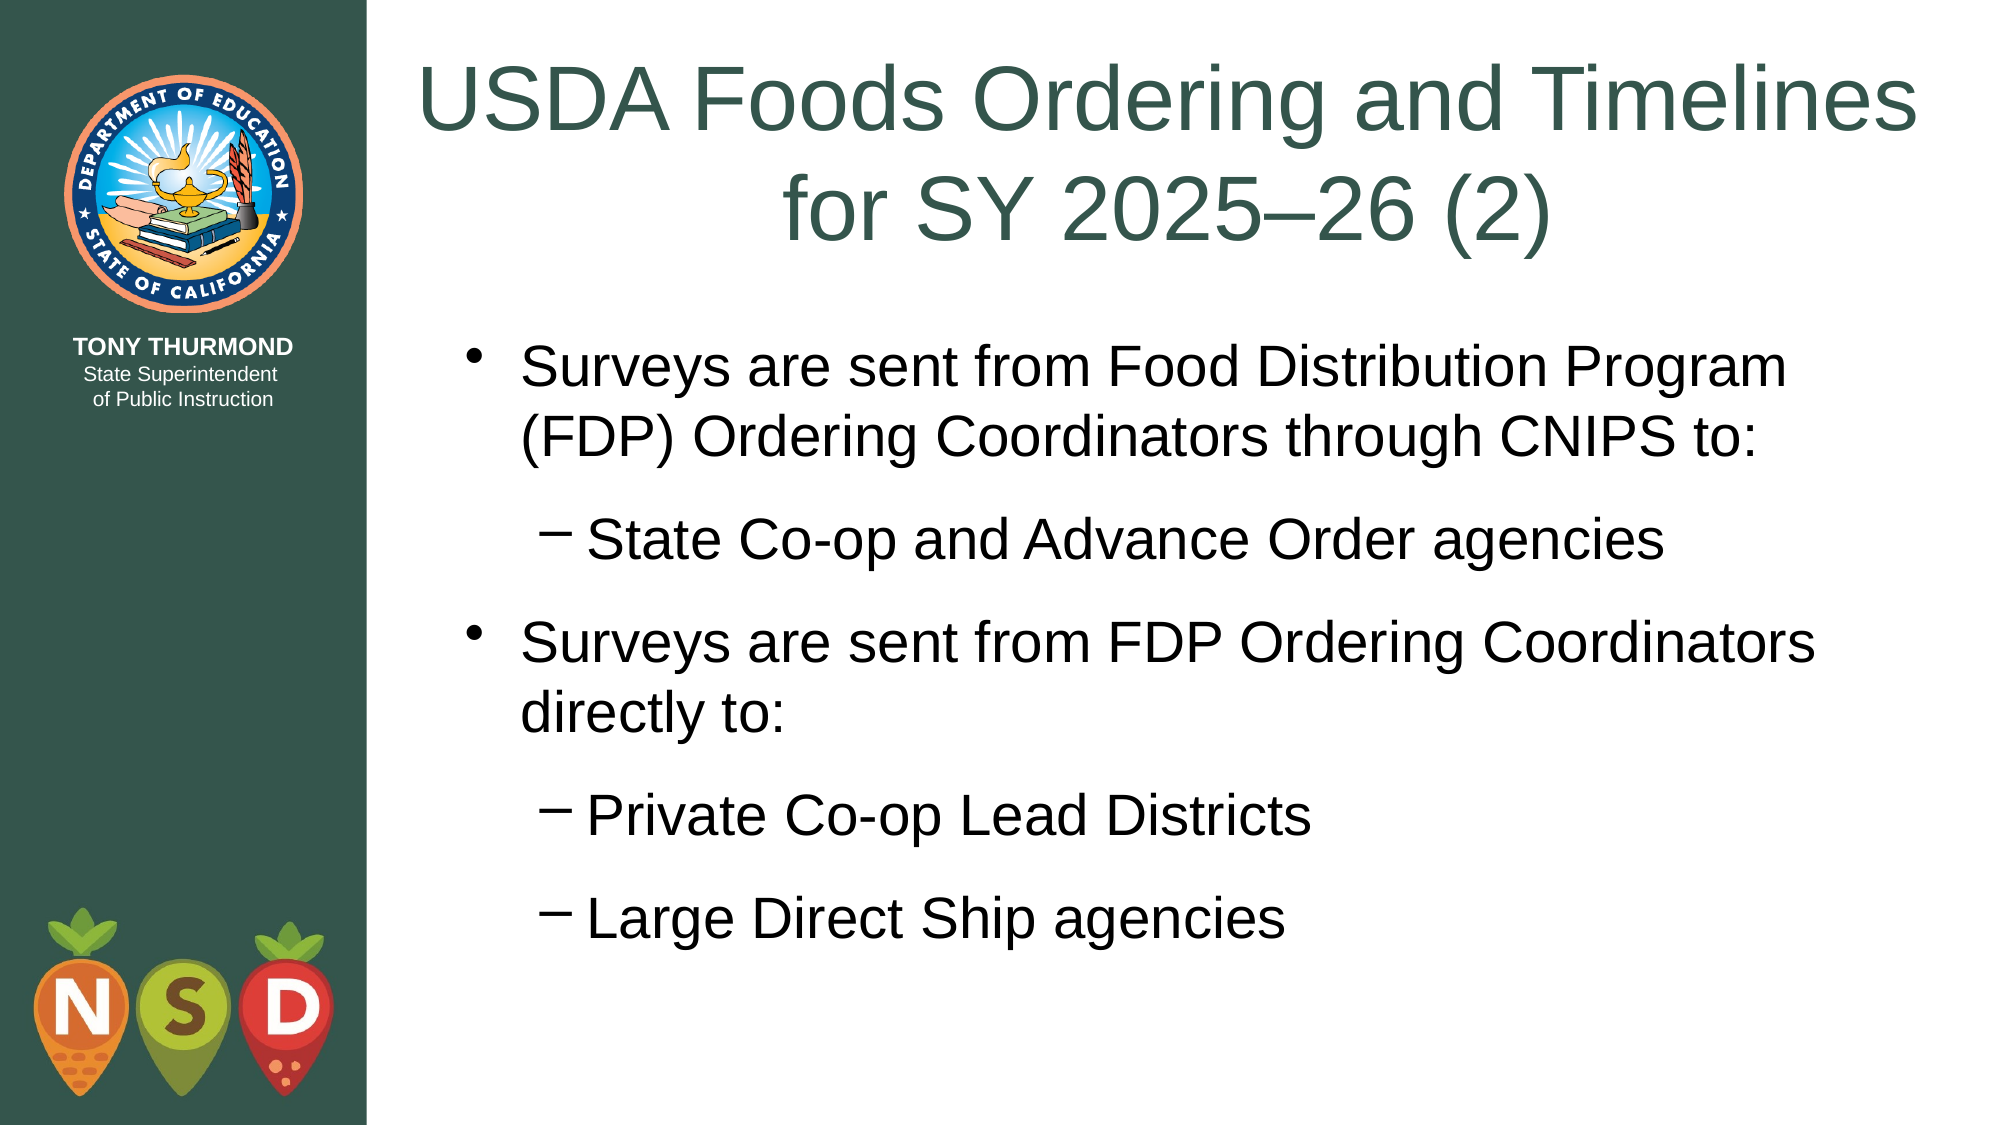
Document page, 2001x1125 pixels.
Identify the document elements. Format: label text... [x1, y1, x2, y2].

title USDA Foods Ordering and Timelines for SY 2025–26 (2) [387, 36, 1950, 263]
picture [13, 892, 354, 1108]
picture [64, 74, 303, 313]
list Surveys are sent from Food Distribution Program (FDP) Ordering Coordinators through CNIPS to: State Co-op and Advance Order agencies Surveys are sent from FDP Ordering Coordinators directly to: Private Co-op Lead Districts Large Direct Ship agencies [449, 320, 1856, 1040]
